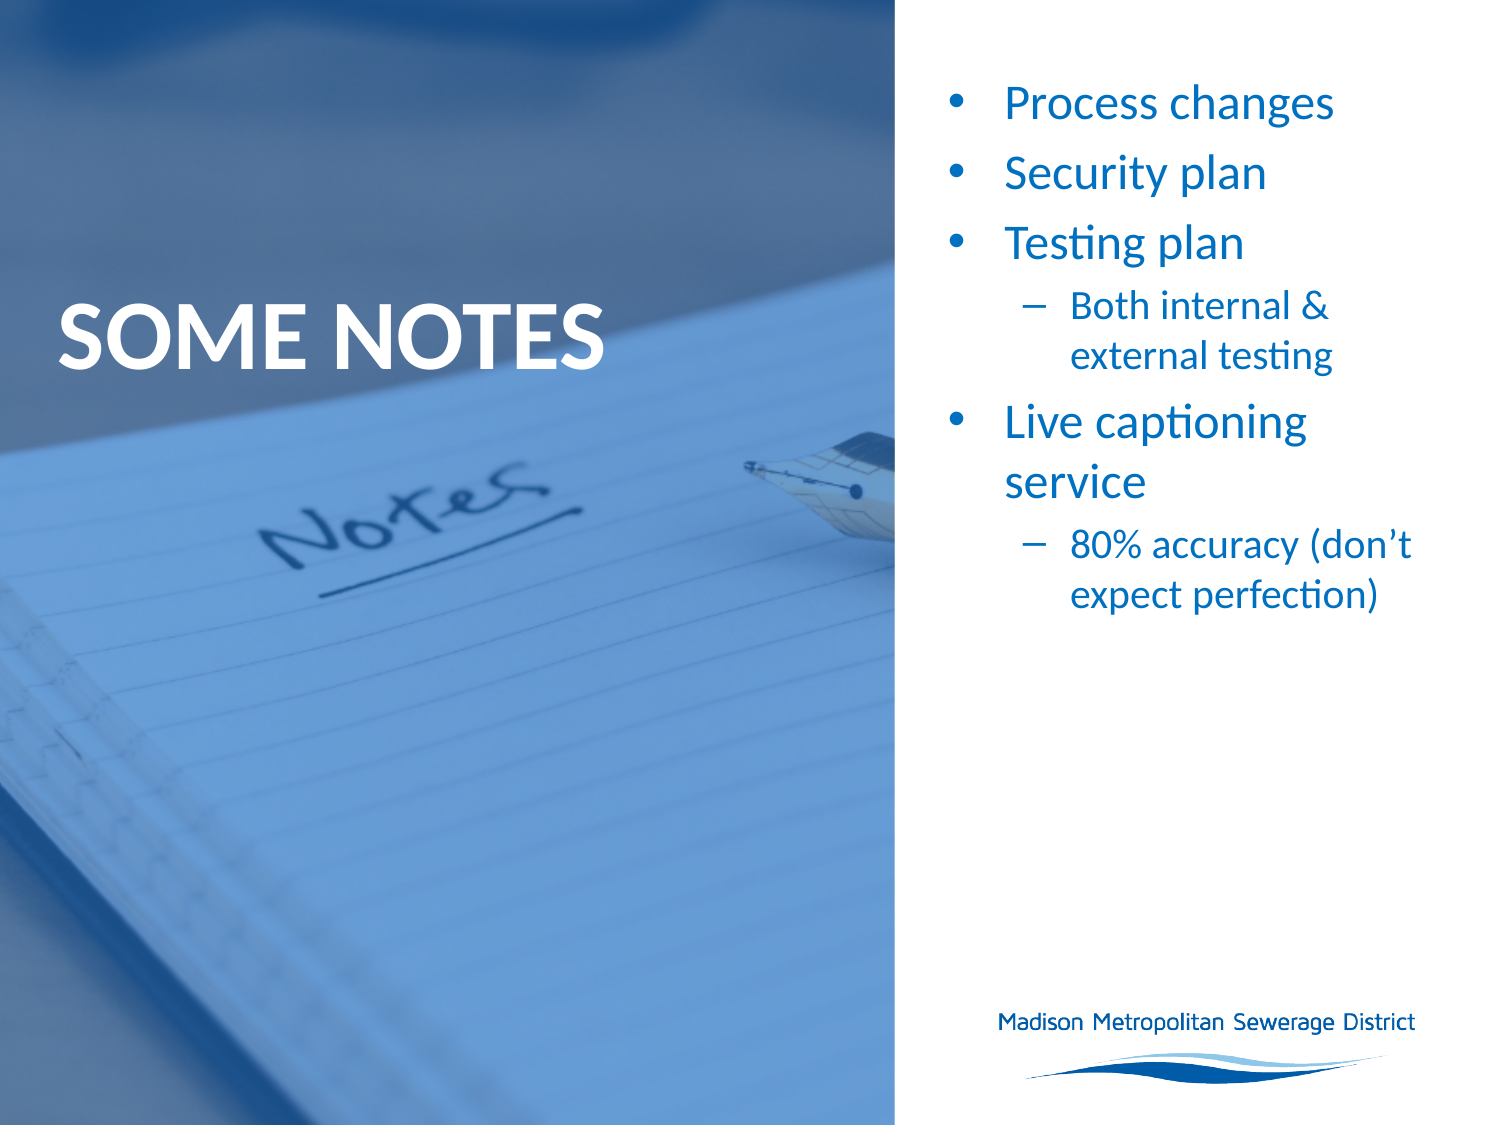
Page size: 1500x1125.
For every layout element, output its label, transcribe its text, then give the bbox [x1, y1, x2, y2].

picture [0, 0, 895, 1125]
text_box Process changes Security plan Testing plan Both internal & external testing Live captioning service 80% accuracy (don’t expect perfection) [933, 62, 1446, 950]
picture [999, 1012, 1453, 1085]
